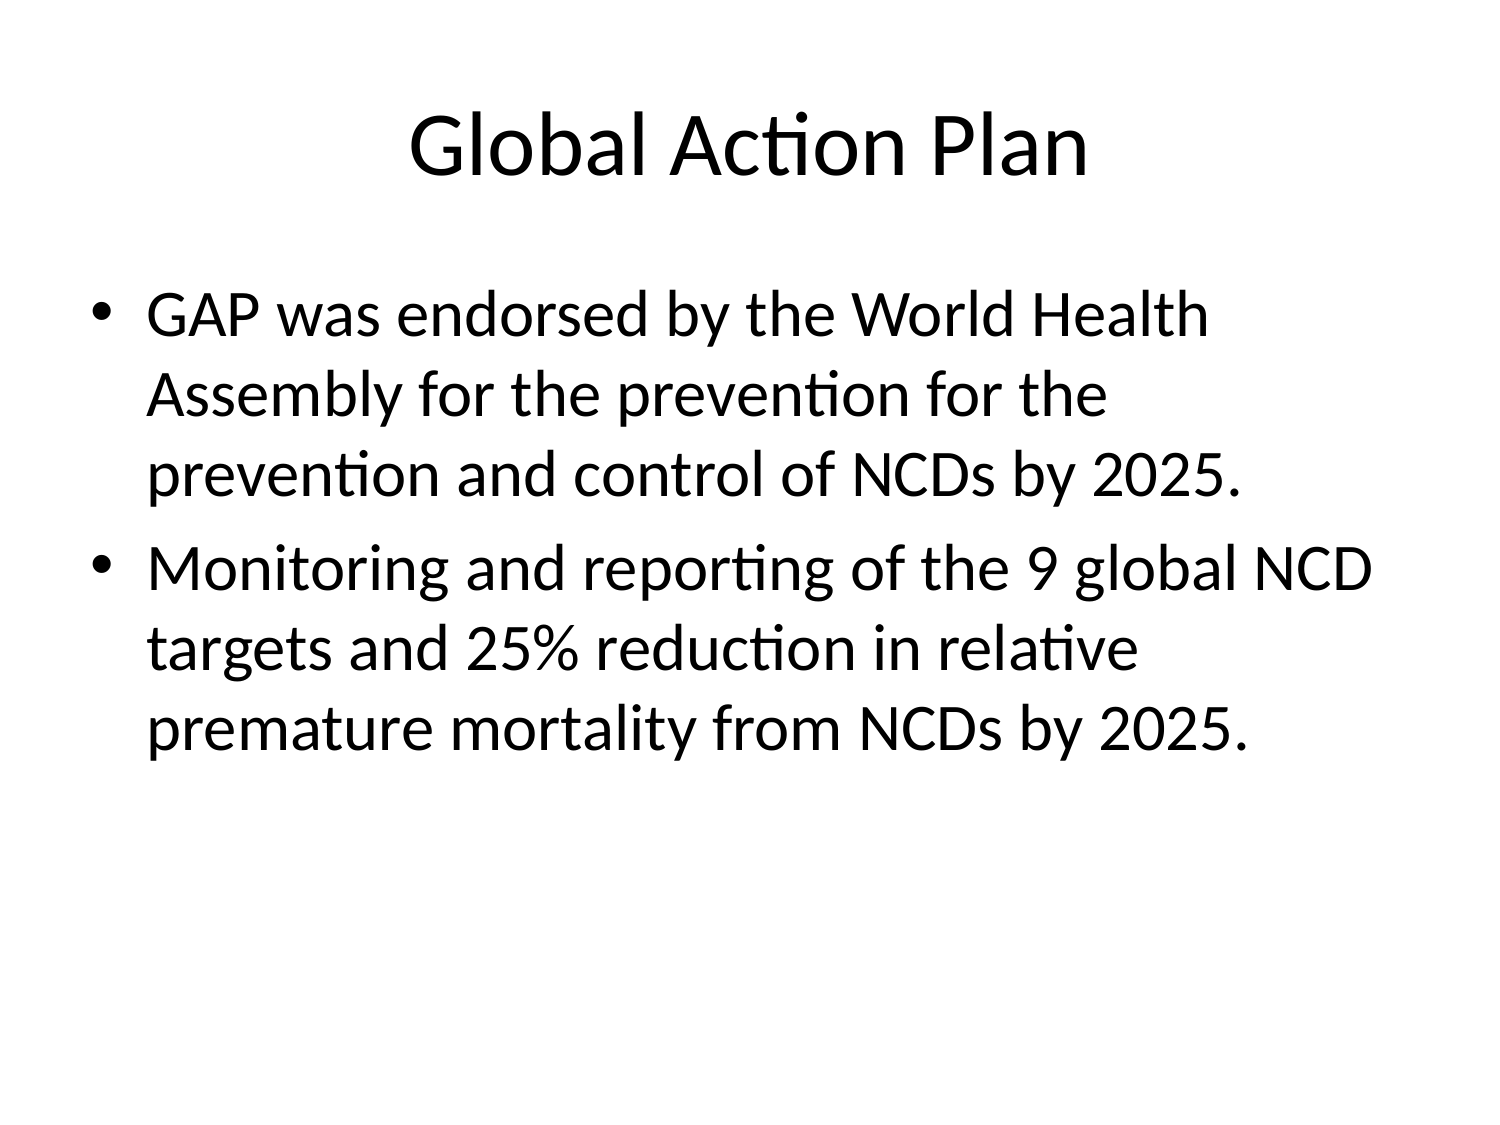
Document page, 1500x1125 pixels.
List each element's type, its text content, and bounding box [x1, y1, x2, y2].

list GAP was endorsed by the World Health Assembly for the prevention for the prevention and control of NCDs by 2025. Monitoring and reporting of the 9 global NCD targets and 25% reduction in relative premature mortality from NCDs by 2025. [75, 262, 1425, 1005]
title Global Action Plan [75, 45, 1425, 233]
